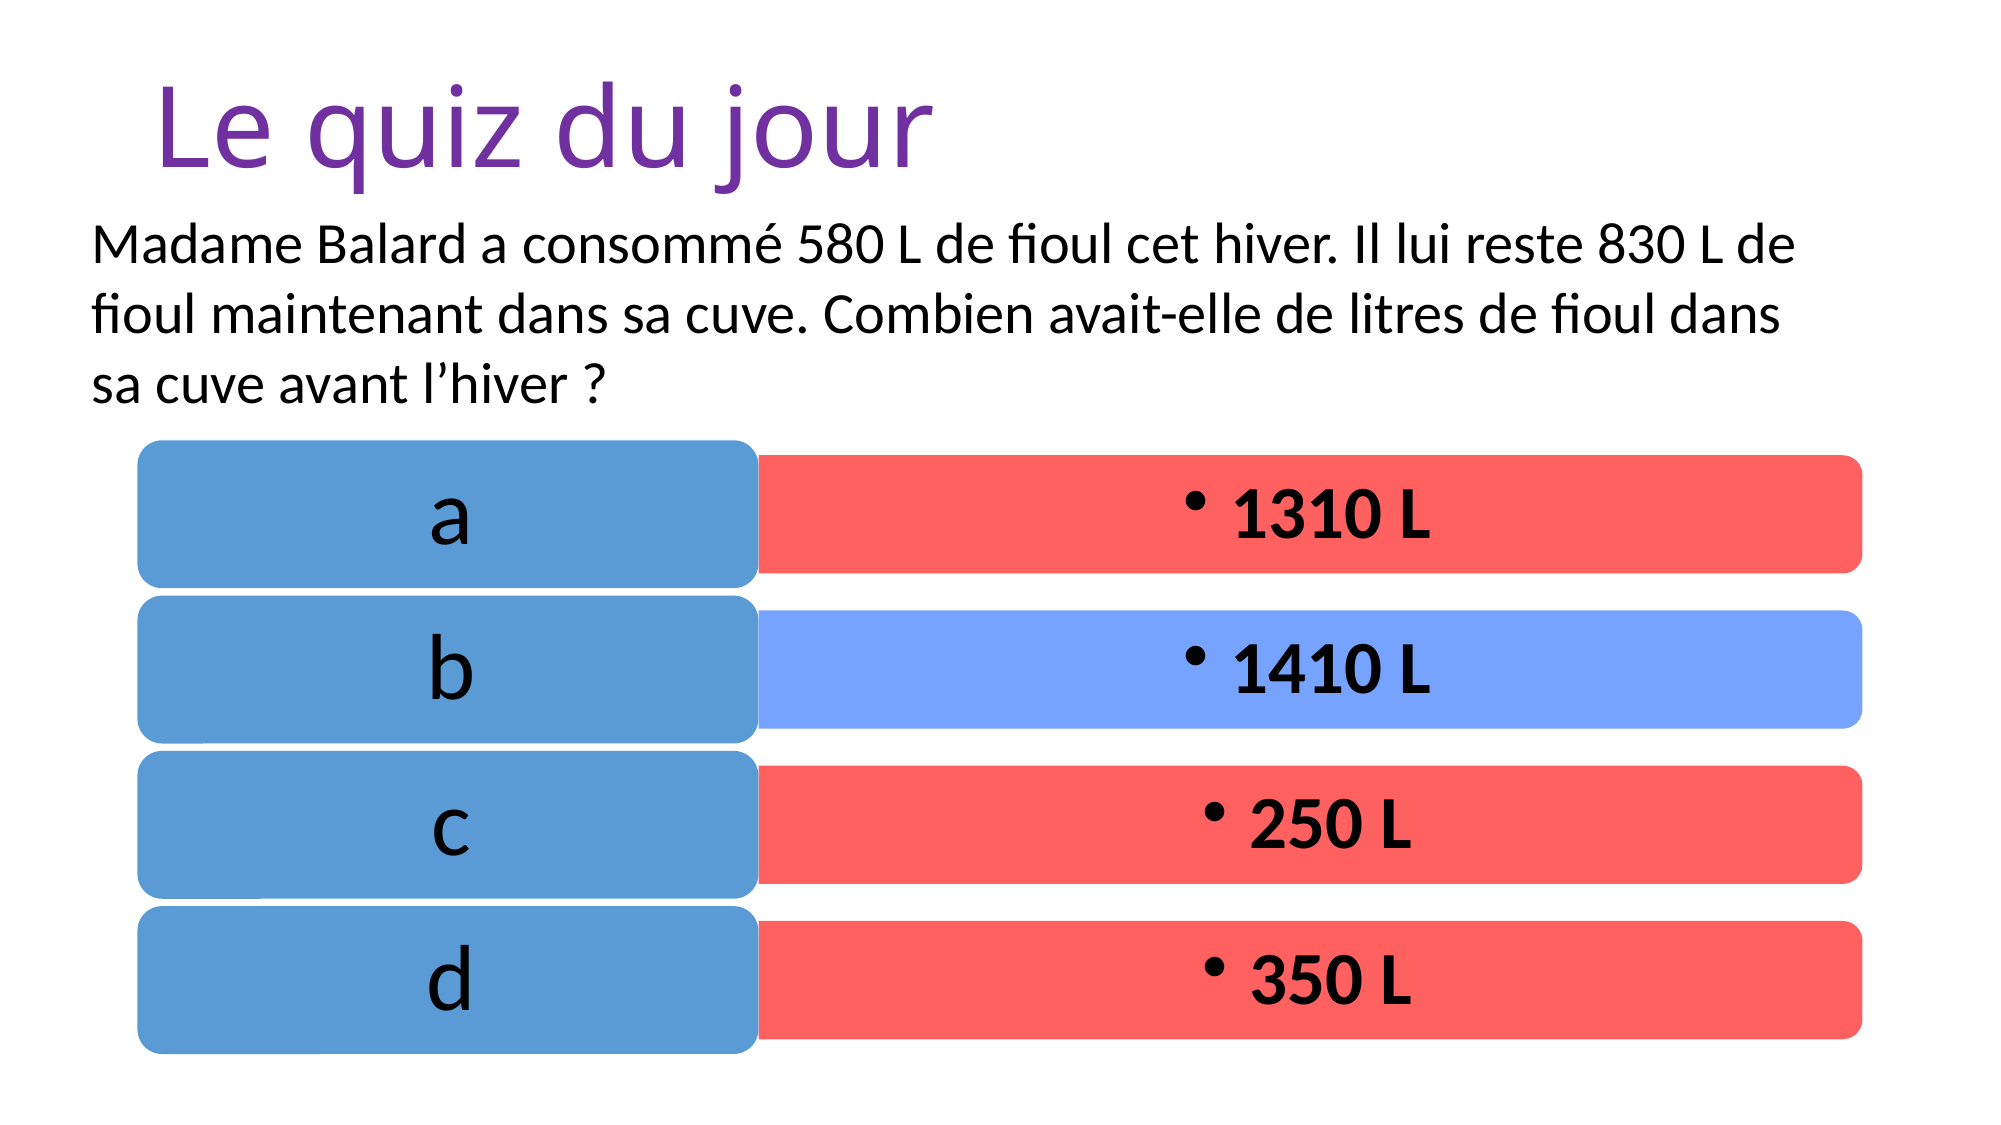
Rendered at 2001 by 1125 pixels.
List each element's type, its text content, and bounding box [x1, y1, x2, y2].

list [137, 439, 1863, 1055]
title Le quiz du jour [137, 40, 1863, 222]
text_box Madame Balard a consommé 580 L de fioul cet hiver. Il lui reste 830 L de fioul maintenant dans sa cuve. Combien avait-elle de litres de fioul dans sa cuve avant l’hiver ? [77, 198, 1835, 423]
